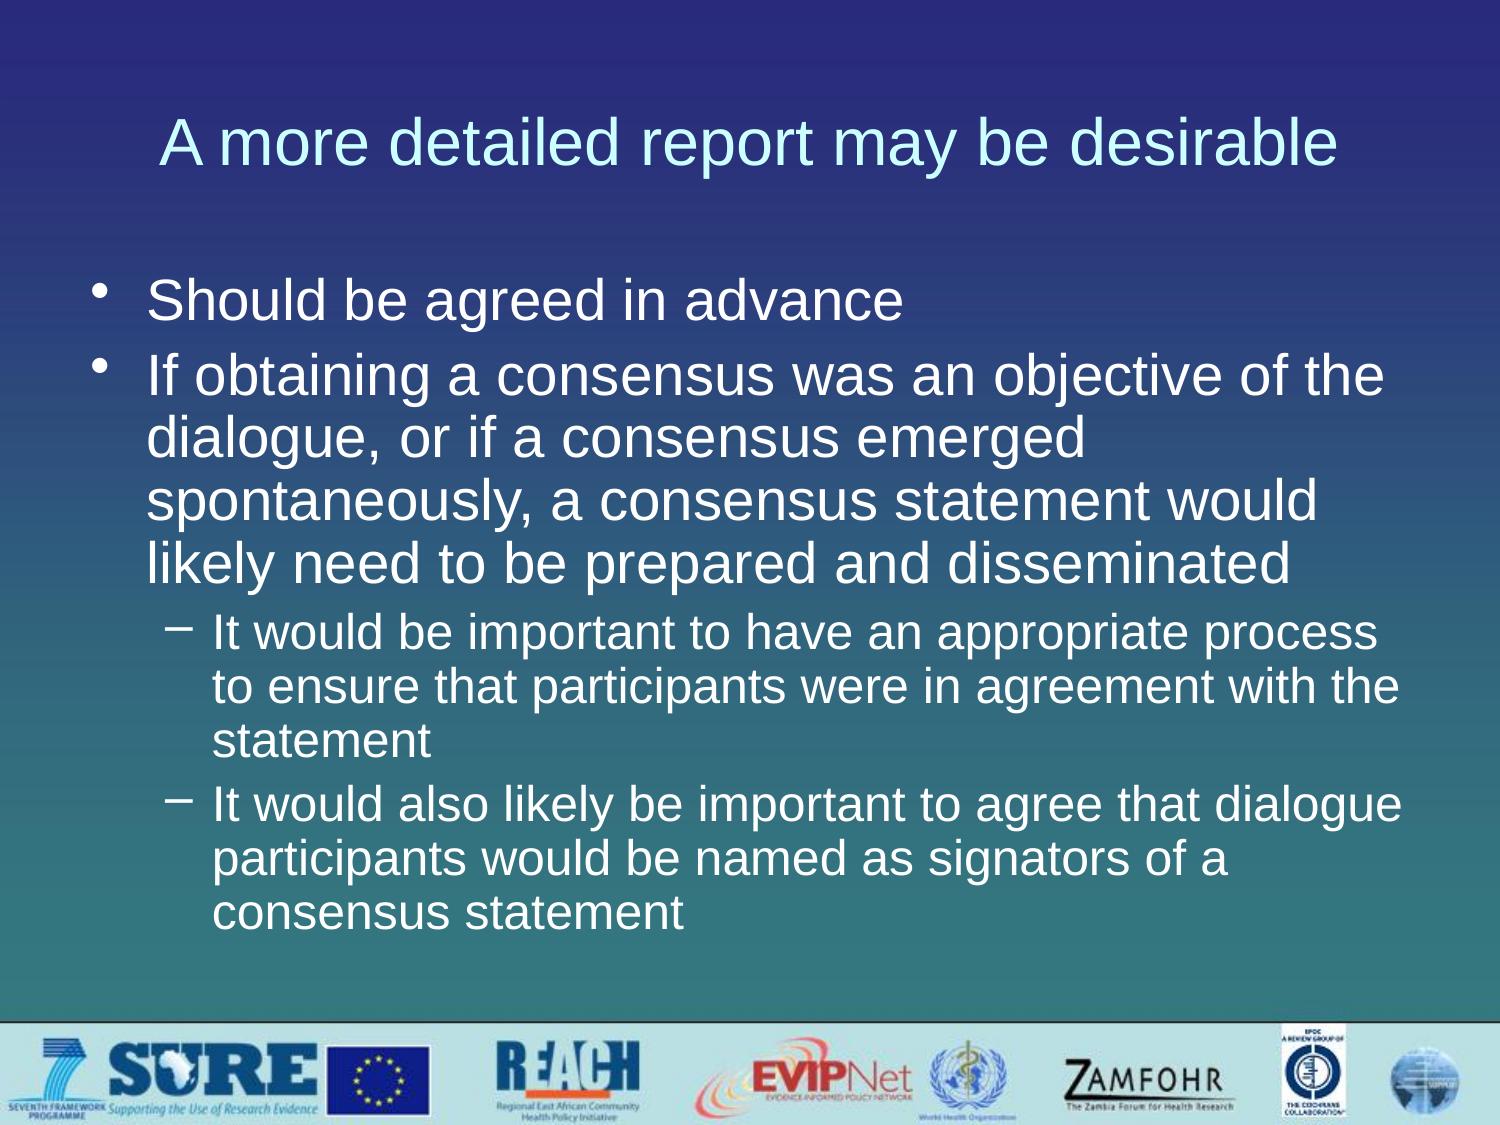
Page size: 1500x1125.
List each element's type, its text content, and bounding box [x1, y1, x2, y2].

list Should be agreed in advance If obtaining a consensus was an objective of the dialogue, or if a consensus emerged spontaneously, a consensus statement would likely need to be prepared and disseminated It would be important to have an appropriate process to ensure that participants were in agreement with the statement It would also likely be important to agree that dialogue participants would be named as signators of a consensus statement [74, 262, 1426, 1006]
title A more detailed report may be desirable [74, 44, 1426, 233]
picture [0, 0, 1500, 1125]
